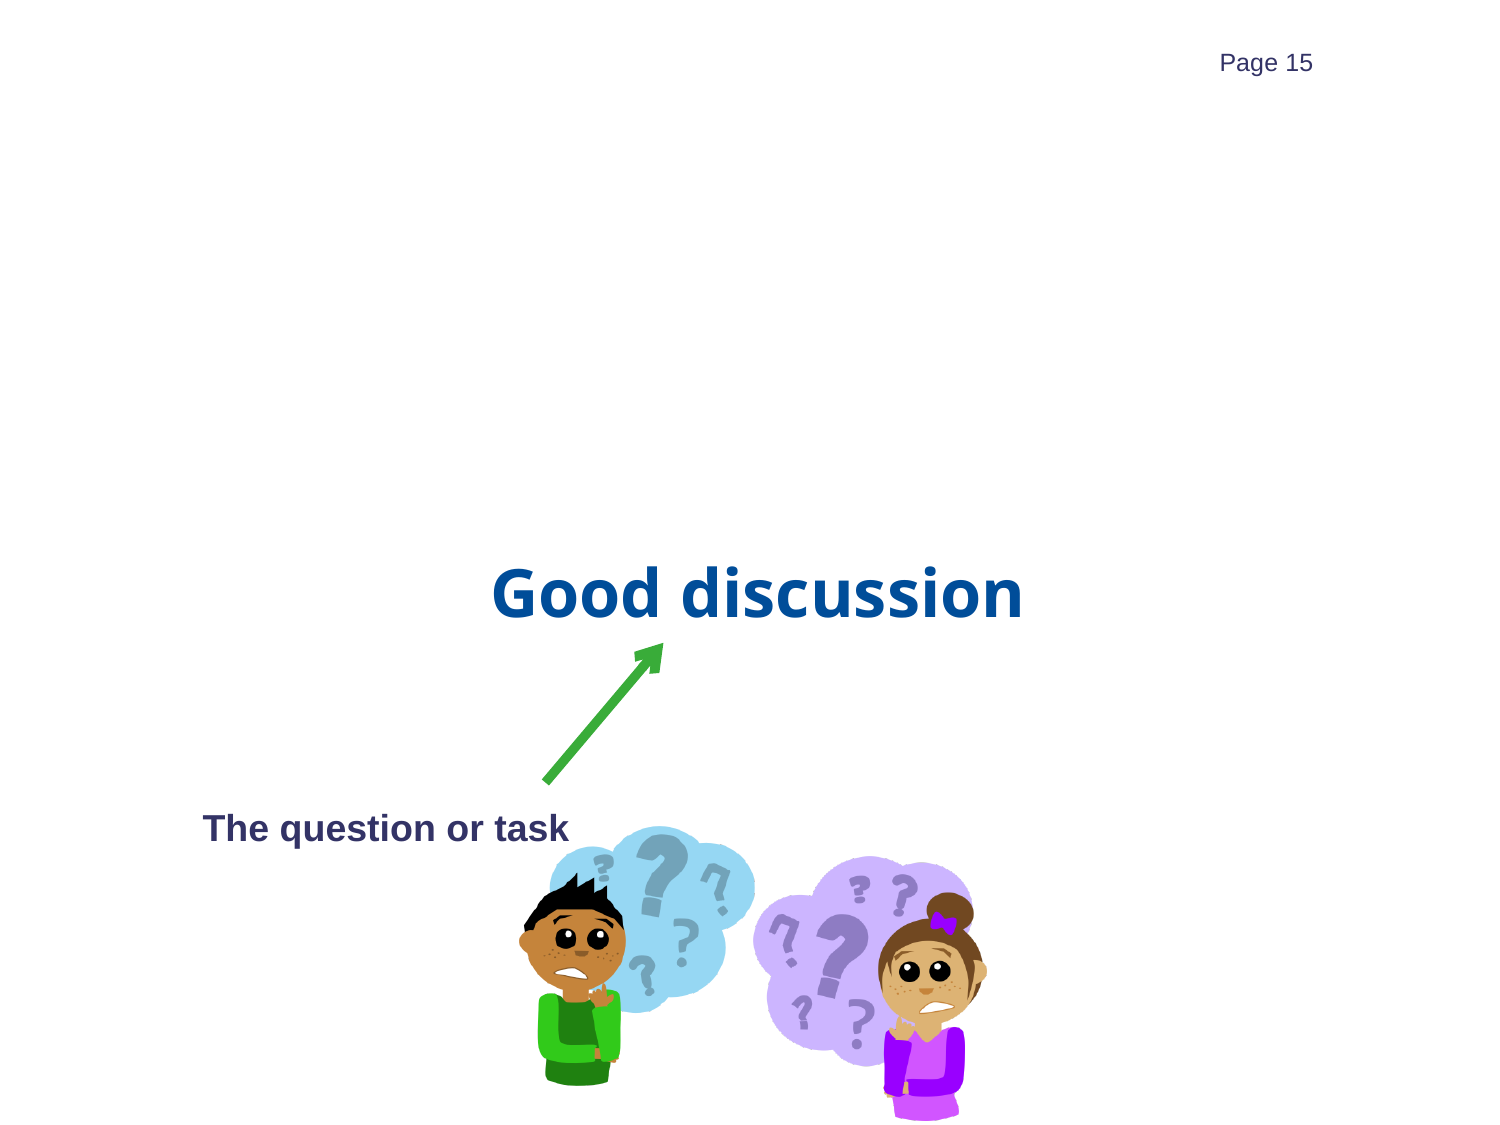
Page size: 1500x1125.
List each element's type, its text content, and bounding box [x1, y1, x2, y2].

text_box The question or task [187, 796, 585, 857]
title Good discussion [391, 540, 722, 641]
title Good discussion [879, 540, 1125, 641]
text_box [726, 538, 877, 690]
picture [519, 826, 987, 1121]
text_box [545, 642, 664, 783]
